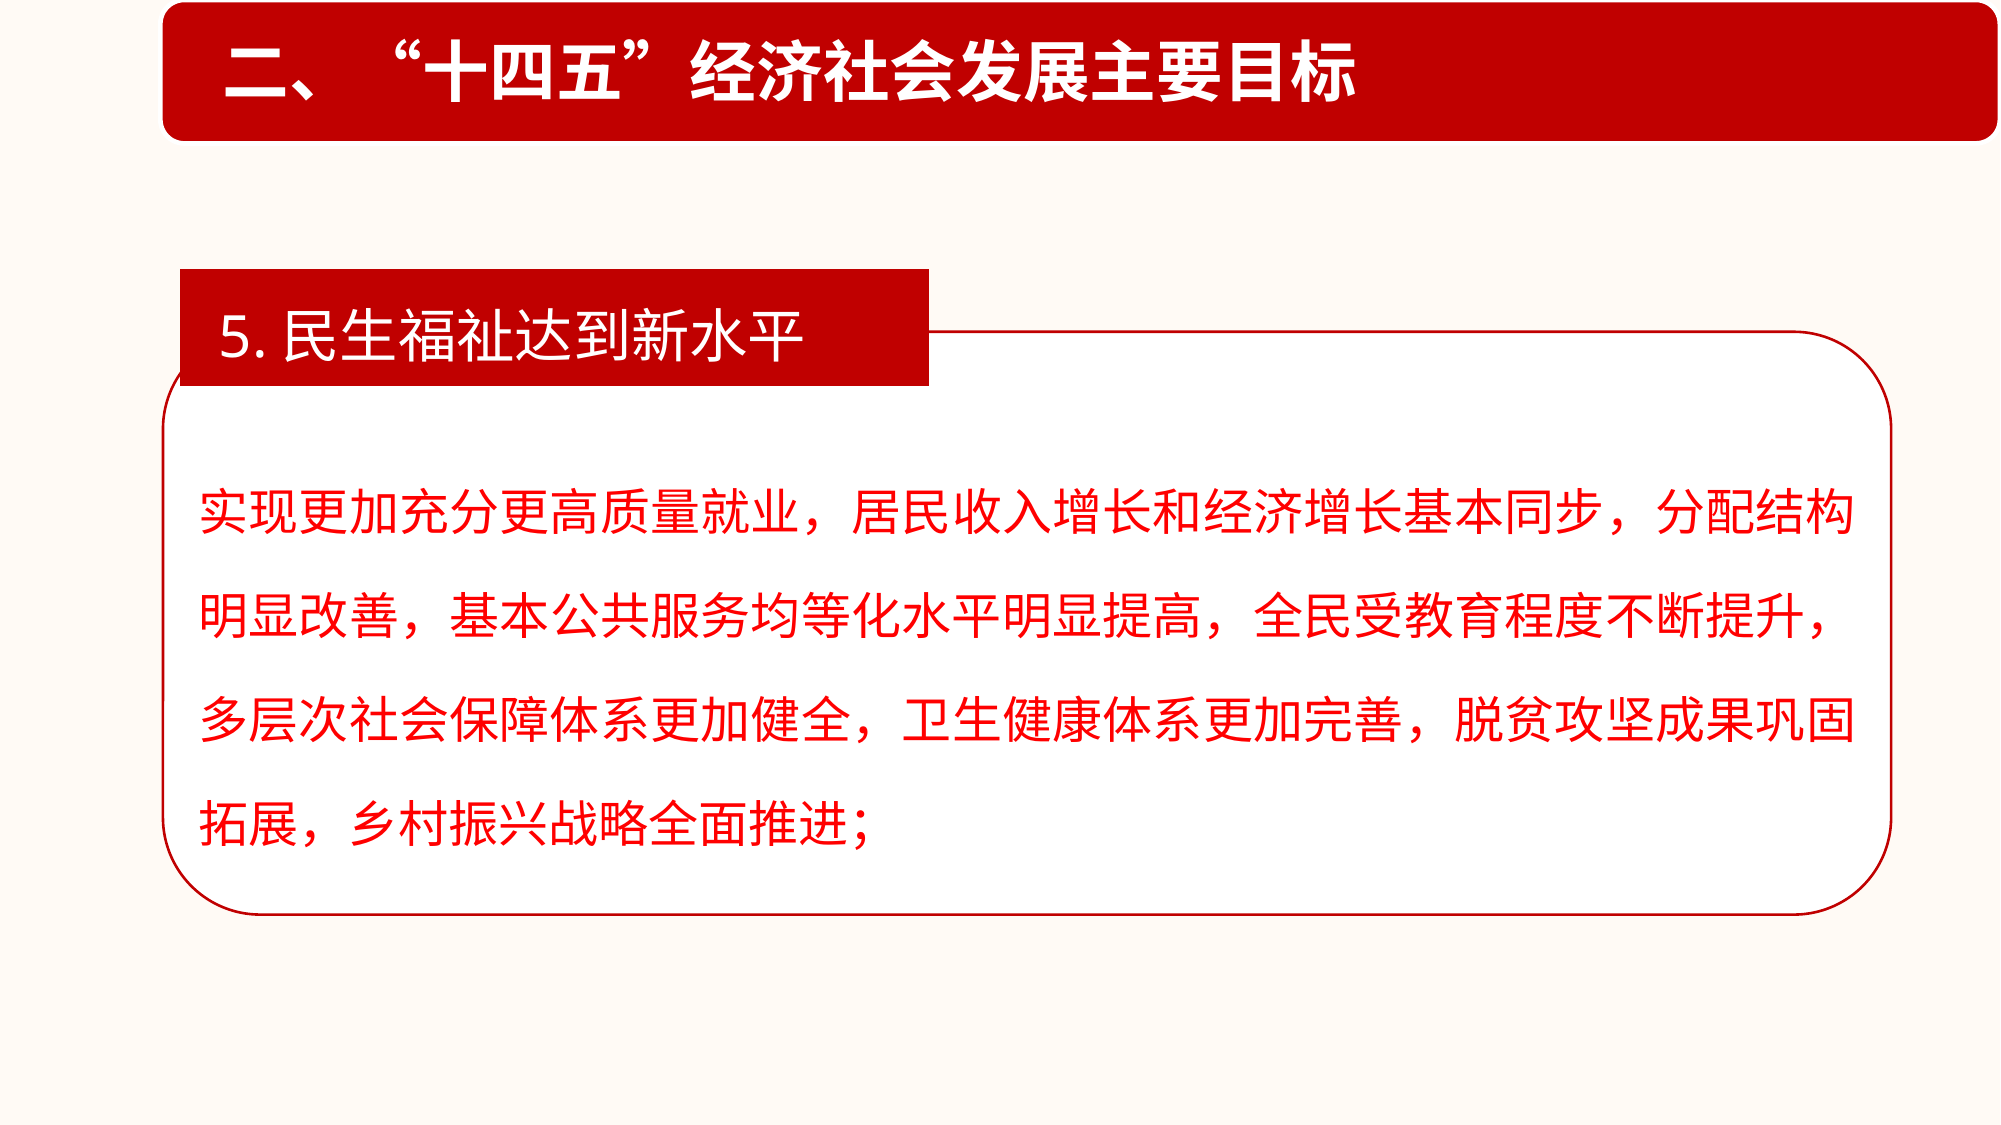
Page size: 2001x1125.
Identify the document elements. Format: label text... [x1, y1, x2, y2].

text_box [183, 271, 927, 383]
text_box 实现更加充分更高质量就业，居民收入增长和经济增长基本同步，分配结构明显改善，基本公共服务均等化水平明显提高，全民受教育程度不断提升，多层次社会保障体系更加健全，卫生健康体系更加完善，脱贫攻坚成果巩固拓展，乡村振兴战略全面推进； [187, 430, 1868, 859]
text_box [160, 0, 2000, 144]
text_box 二、“十四五”经济社会发展主要目标 [207, 22, 1996, 197]
text_box [161, 330, 1893, 916]
text_box 5.民生福祉达到新水平 [207, 279, 927, 375]
